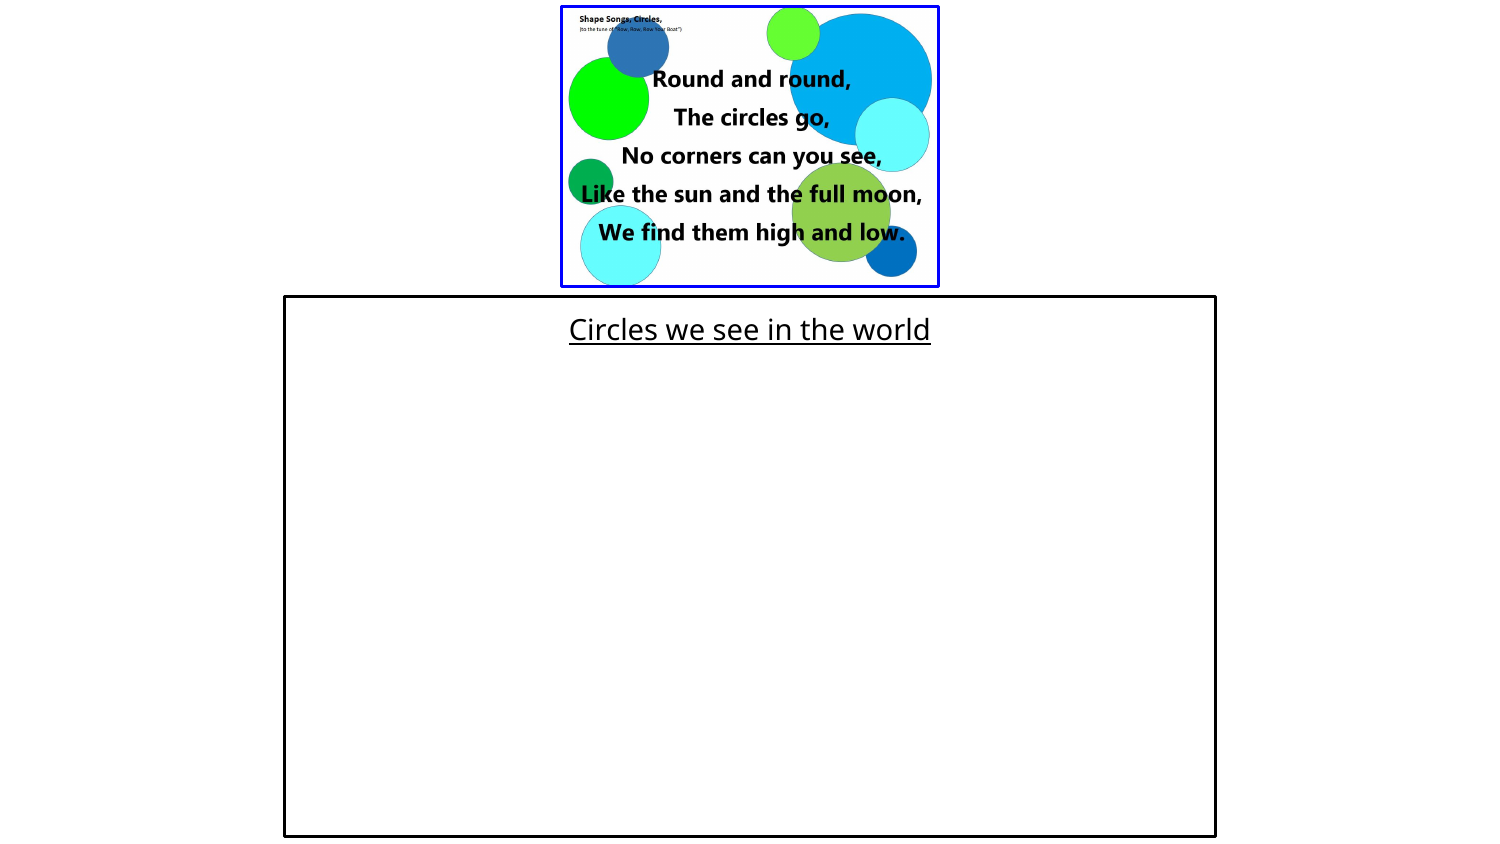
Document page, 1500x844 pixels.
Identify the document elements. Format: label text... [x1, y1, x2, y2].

text_box Circles we see in the world [284, 296, 1216, 837]
picture [563, 7, 937, 286]
